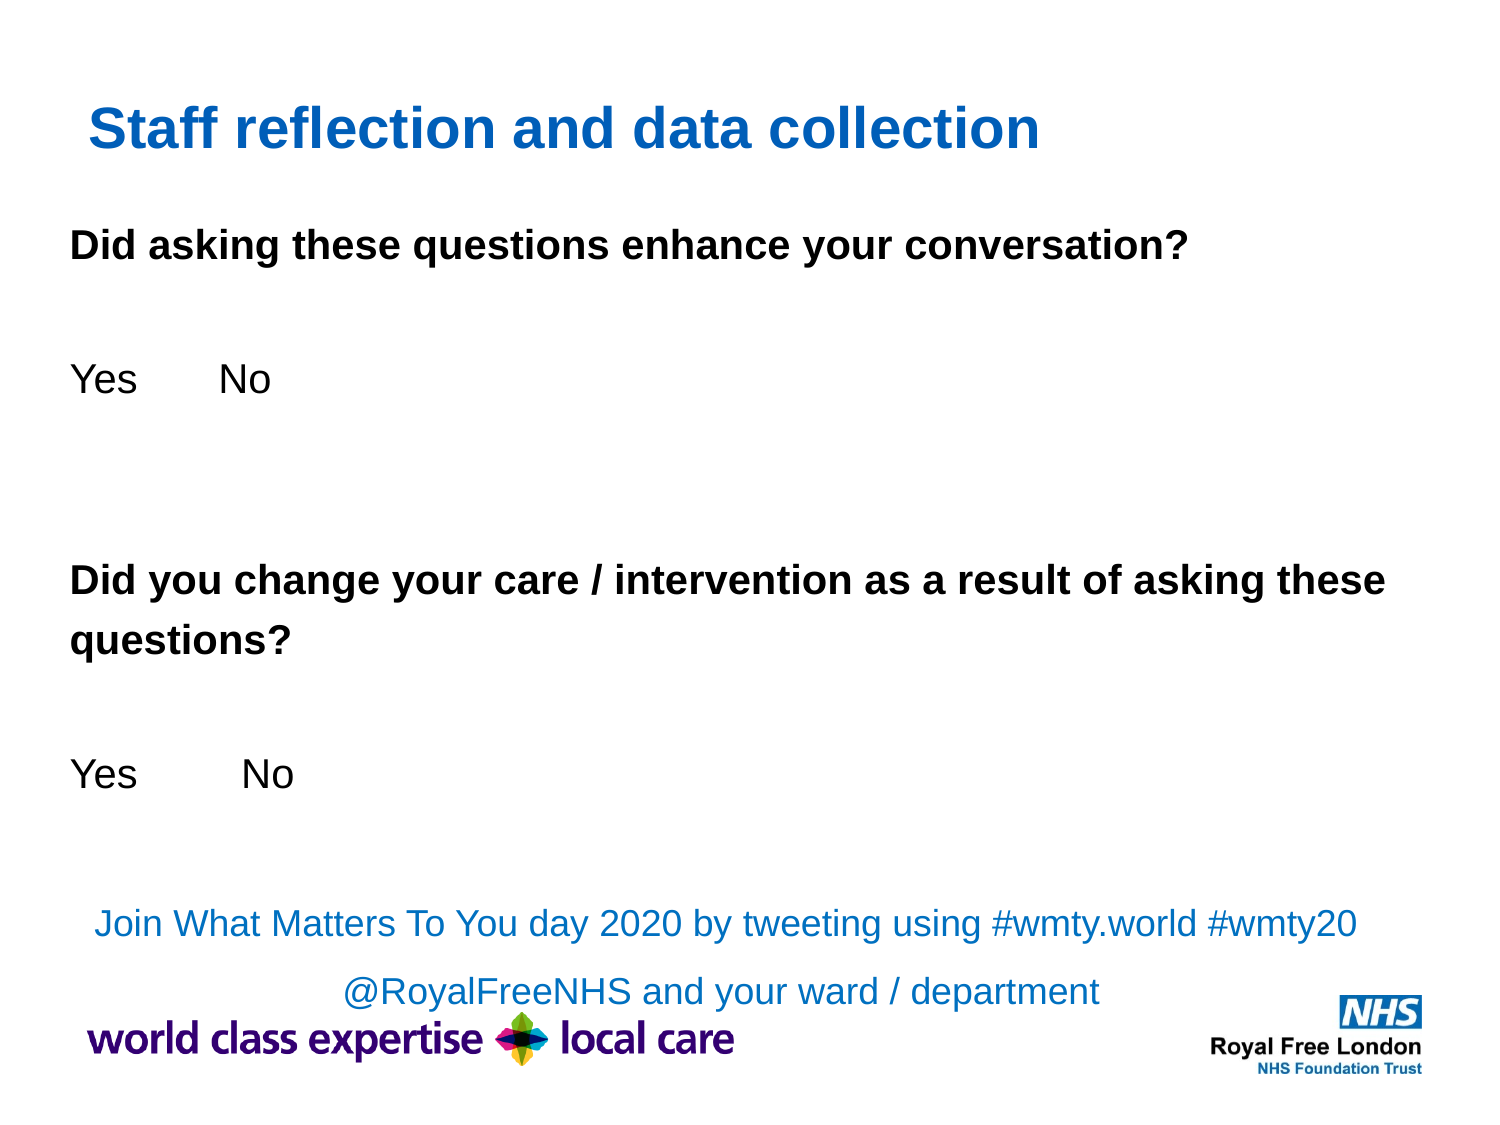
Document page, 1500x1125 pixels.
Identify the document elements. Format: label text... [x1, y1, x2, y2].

title Staff reflection and data collection [88, 87, 1418, 242]
picture [1211, 995, 1422, 1074]
text_box Join What Matters To You day 2020 by tweeting using #wmty.world #wmty20 @RoyalFreeNHS and your ward / department [64, 869, 1388, 1020]
picture [86, 1020, 734, 1066]
list Did asking these questions enhance your conversation? Yes No Did you change your care / intervention as a result of asking these questions? Yes No [69, 208, 1399, 776]
